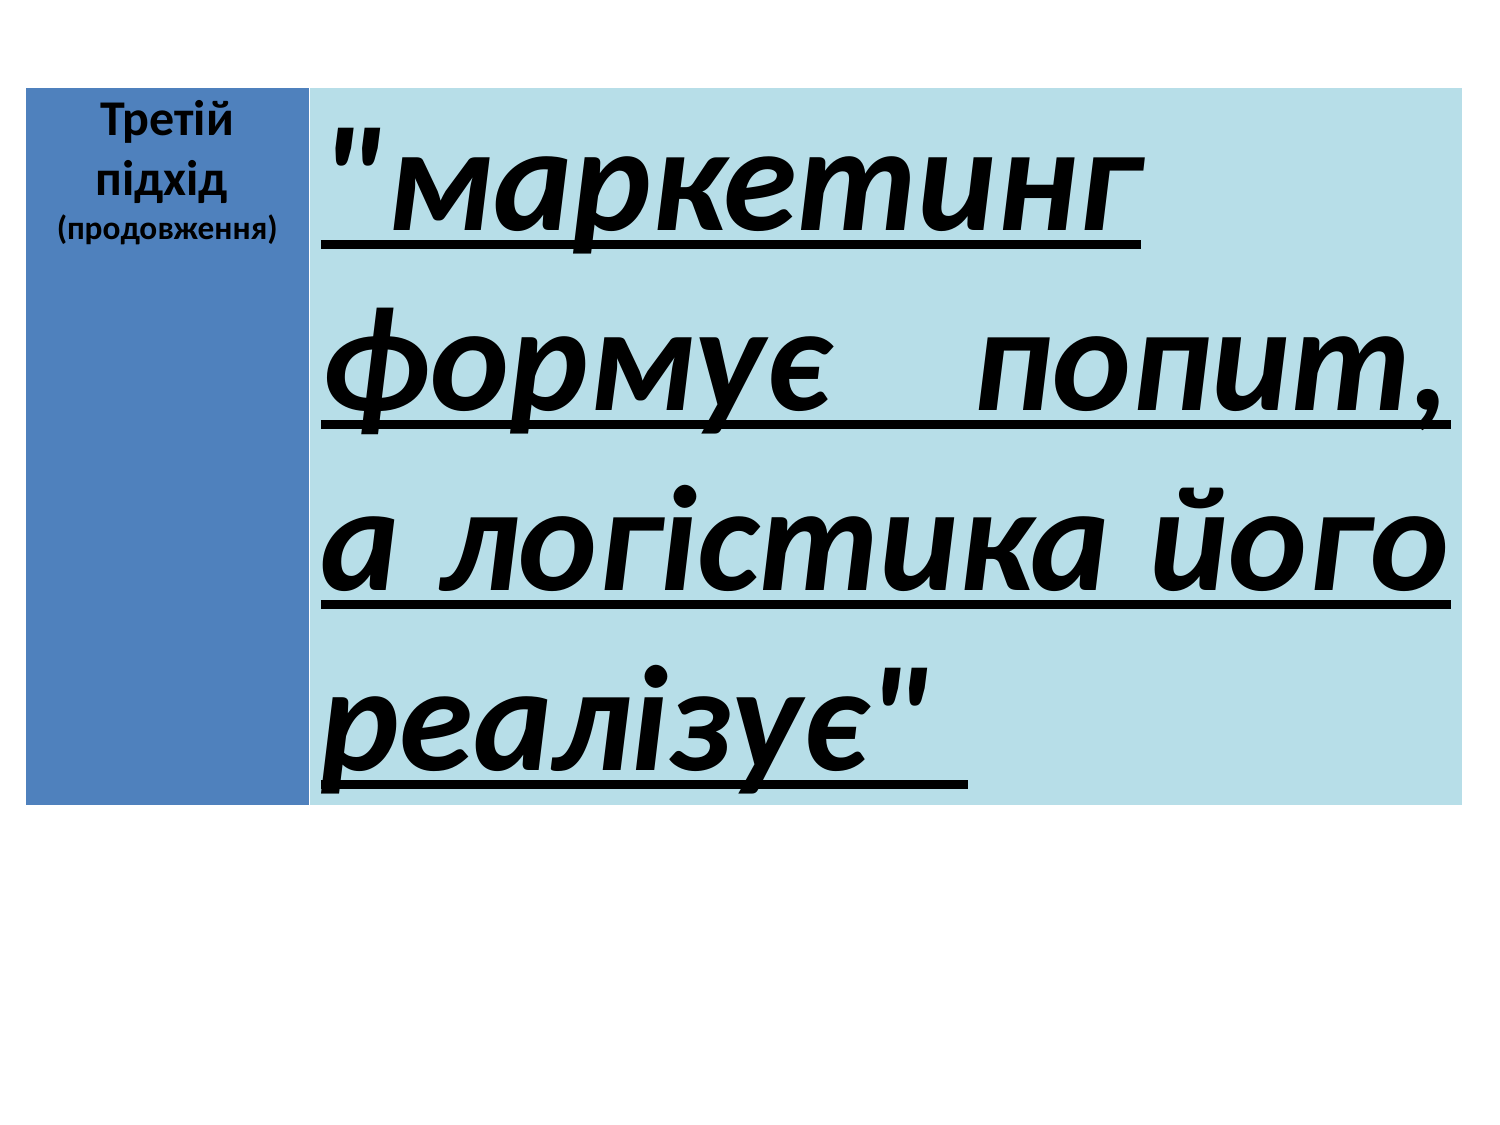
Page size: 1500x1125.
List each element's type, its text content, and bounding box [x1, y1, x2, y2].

table_header Третій підхід (продовження) [26, 88, 309, 805]
table_header "маркетинг формує попит, а логістика його реалізує" [310, 88, 1462, 805]
